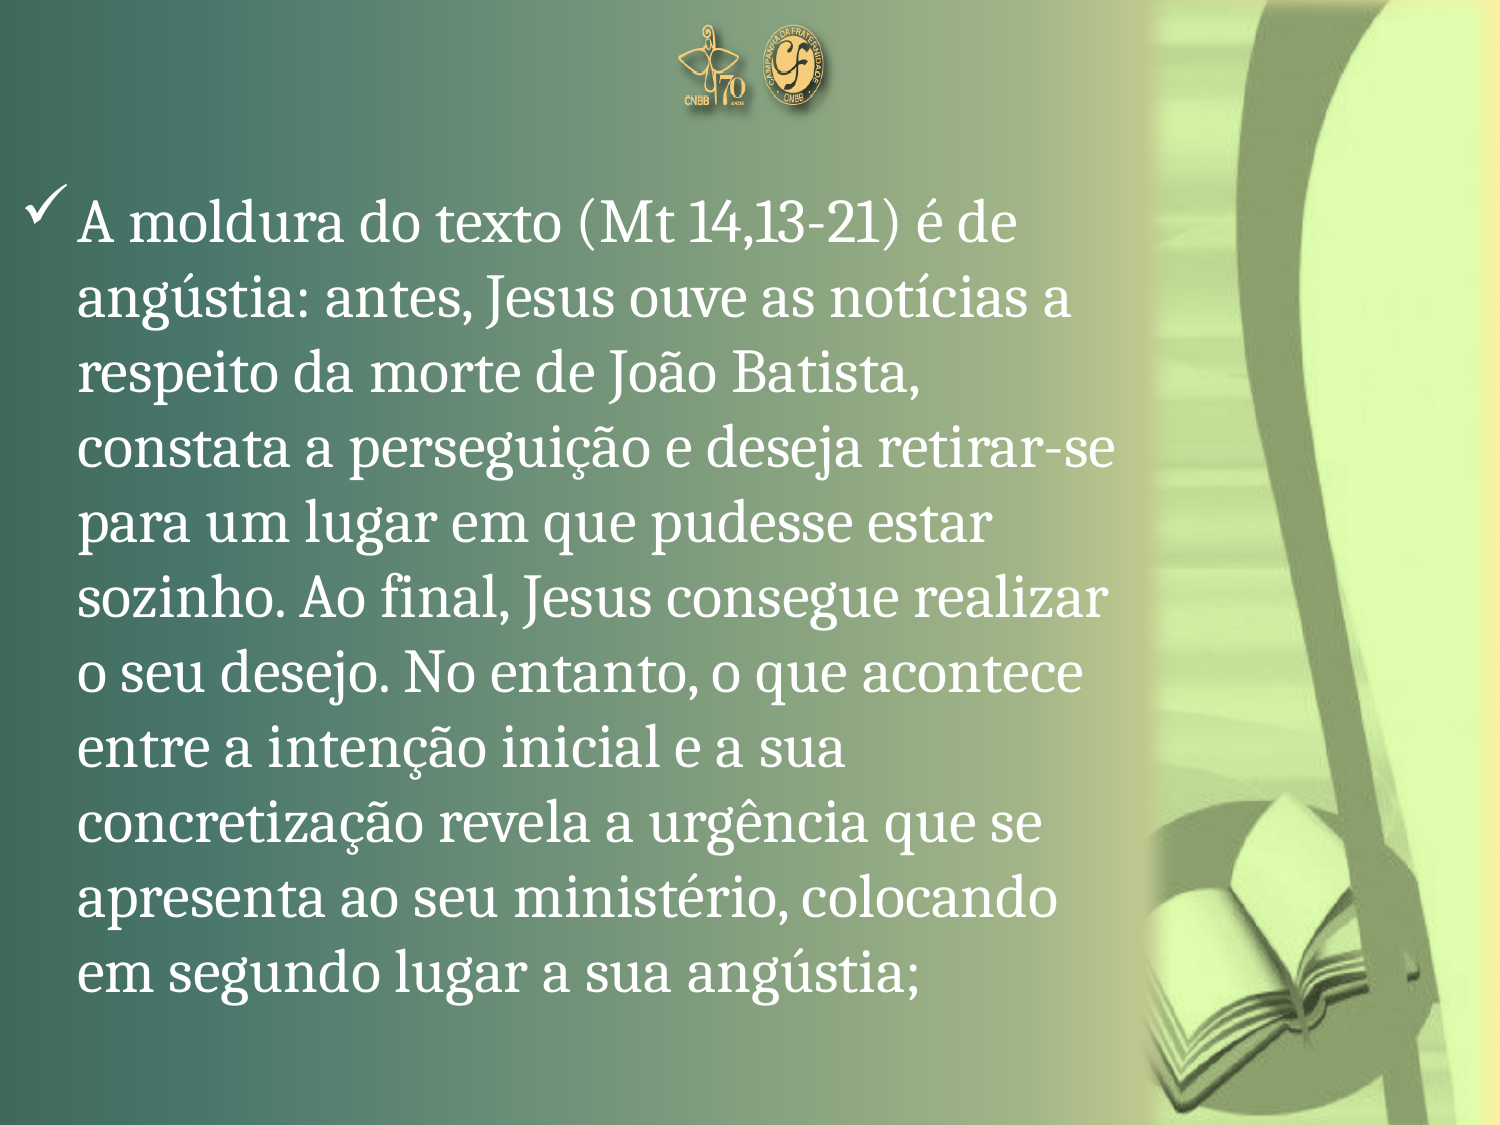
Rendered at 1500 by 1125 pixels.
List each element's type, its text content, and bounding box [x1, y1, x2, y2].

picture [0, 0, 1500, 1125]
text_box A moldura do texto (Mt 14,13-21) é de angústia: antes, Jesus ouve as notícias a respeito da morte de João Batista, constata a perseguição e deseja retirar-se para um lugar em que pudesse estar sozinho. Ao final, Jesus consegue realizar o seu desejo. No entanto, o que acontece entre a intenção inicial e a sua concretização revela a urgência que se apresenta ao seu ministério, colocando em segundo lugar a sua angústia; [5, 172, 1134, 1106]
